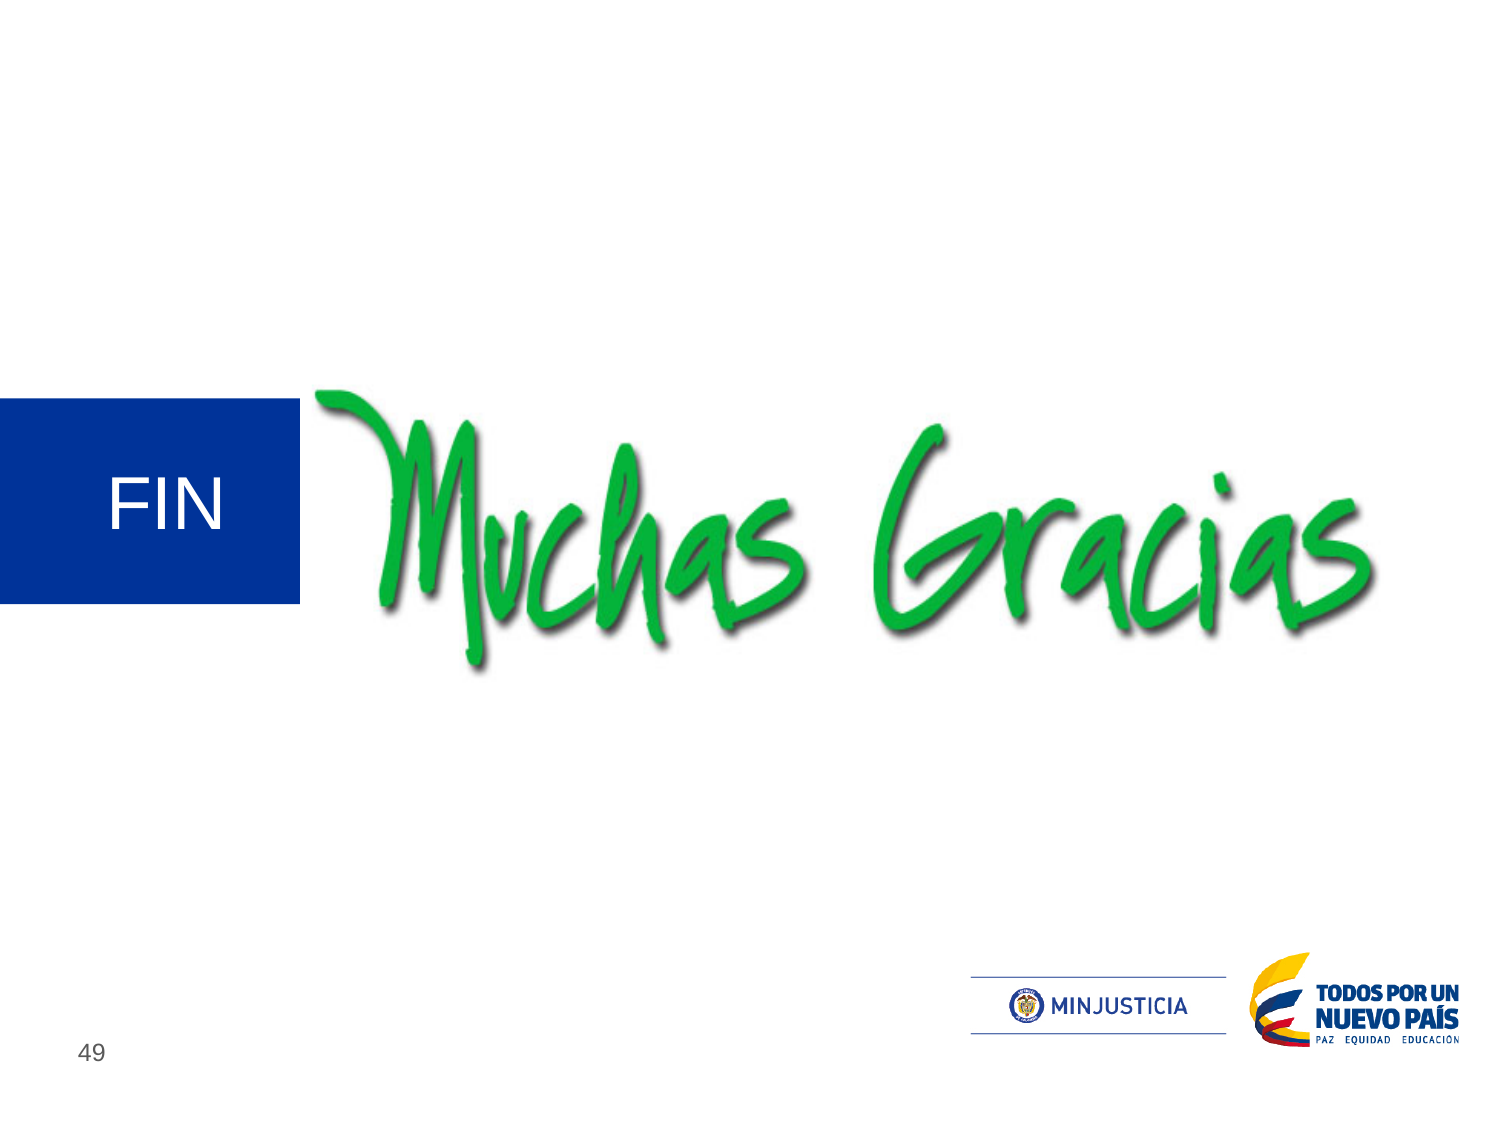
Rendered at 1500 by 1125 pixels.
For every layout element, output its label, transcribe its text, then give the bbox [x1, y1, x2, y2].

picture [299, 243, 1389, 871]
picture [970, 952, 1459, 1047]
title FIN [15, 447, 294, 538]
